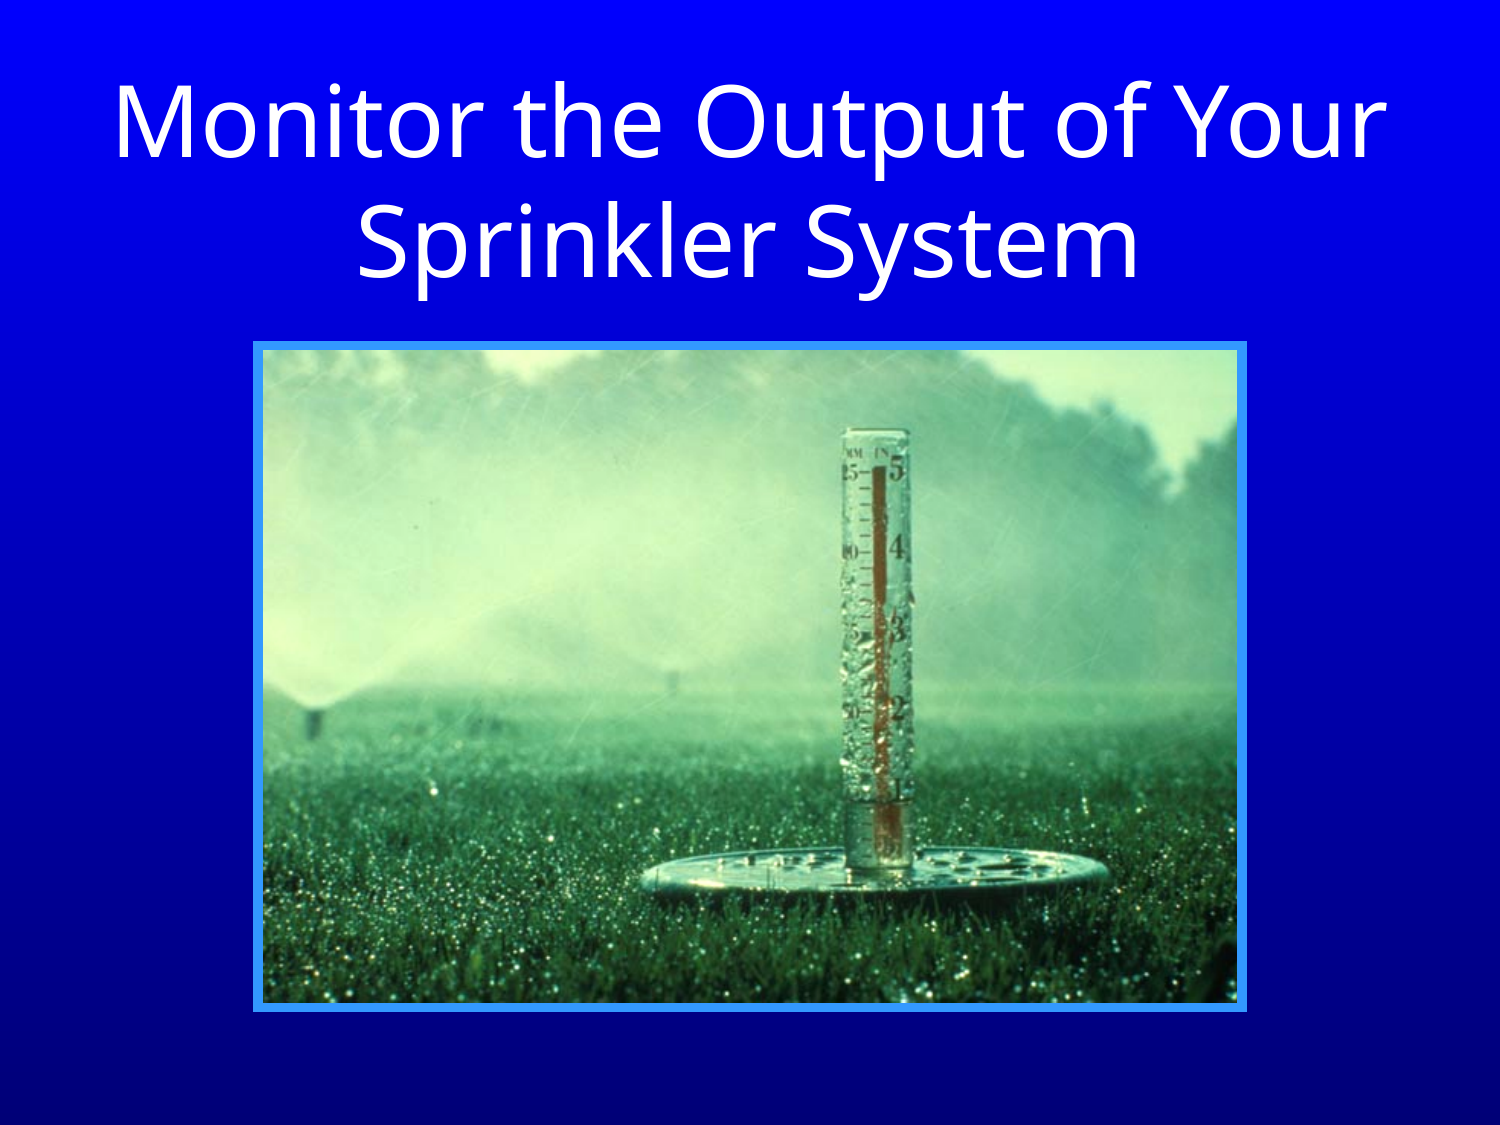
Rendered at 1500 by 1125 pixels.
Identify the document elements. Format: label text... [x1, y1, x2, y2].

text_box Monitor the Output of Your Sprinkler System [0, 49, 1500, 305]
picture [262, 349, 1238, 1003]
